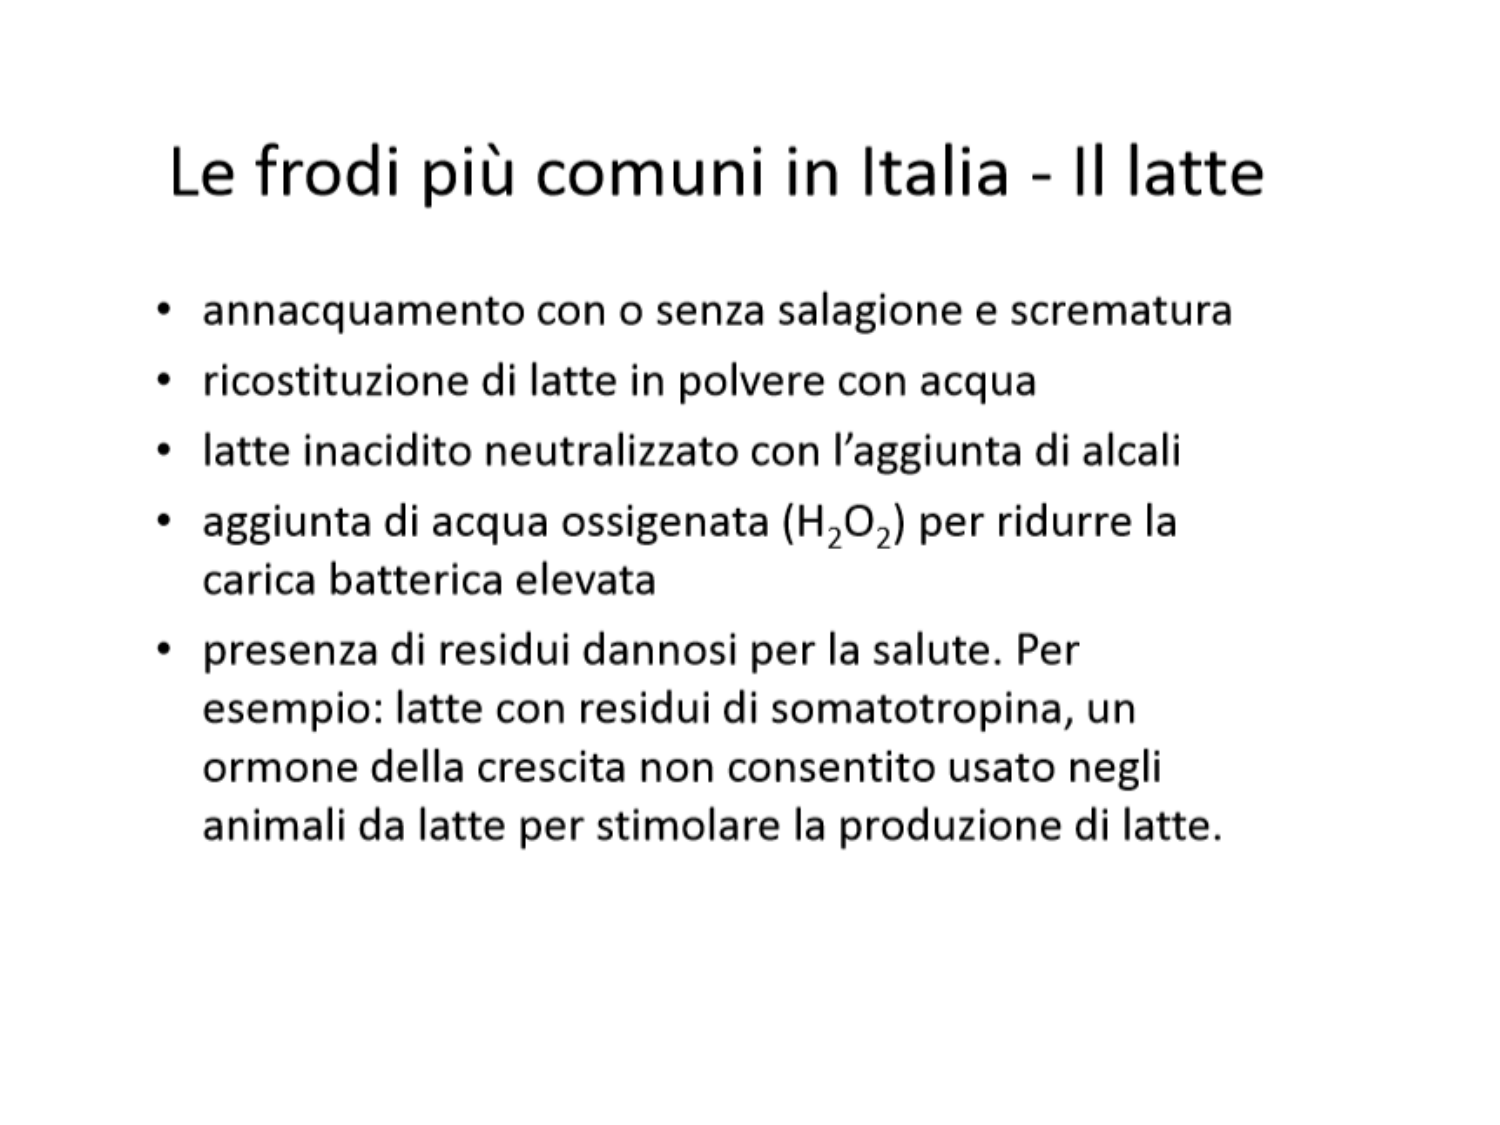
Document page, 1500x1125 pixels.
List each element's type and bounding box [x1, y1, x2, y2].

picture [141, 89, 1294, 969]
